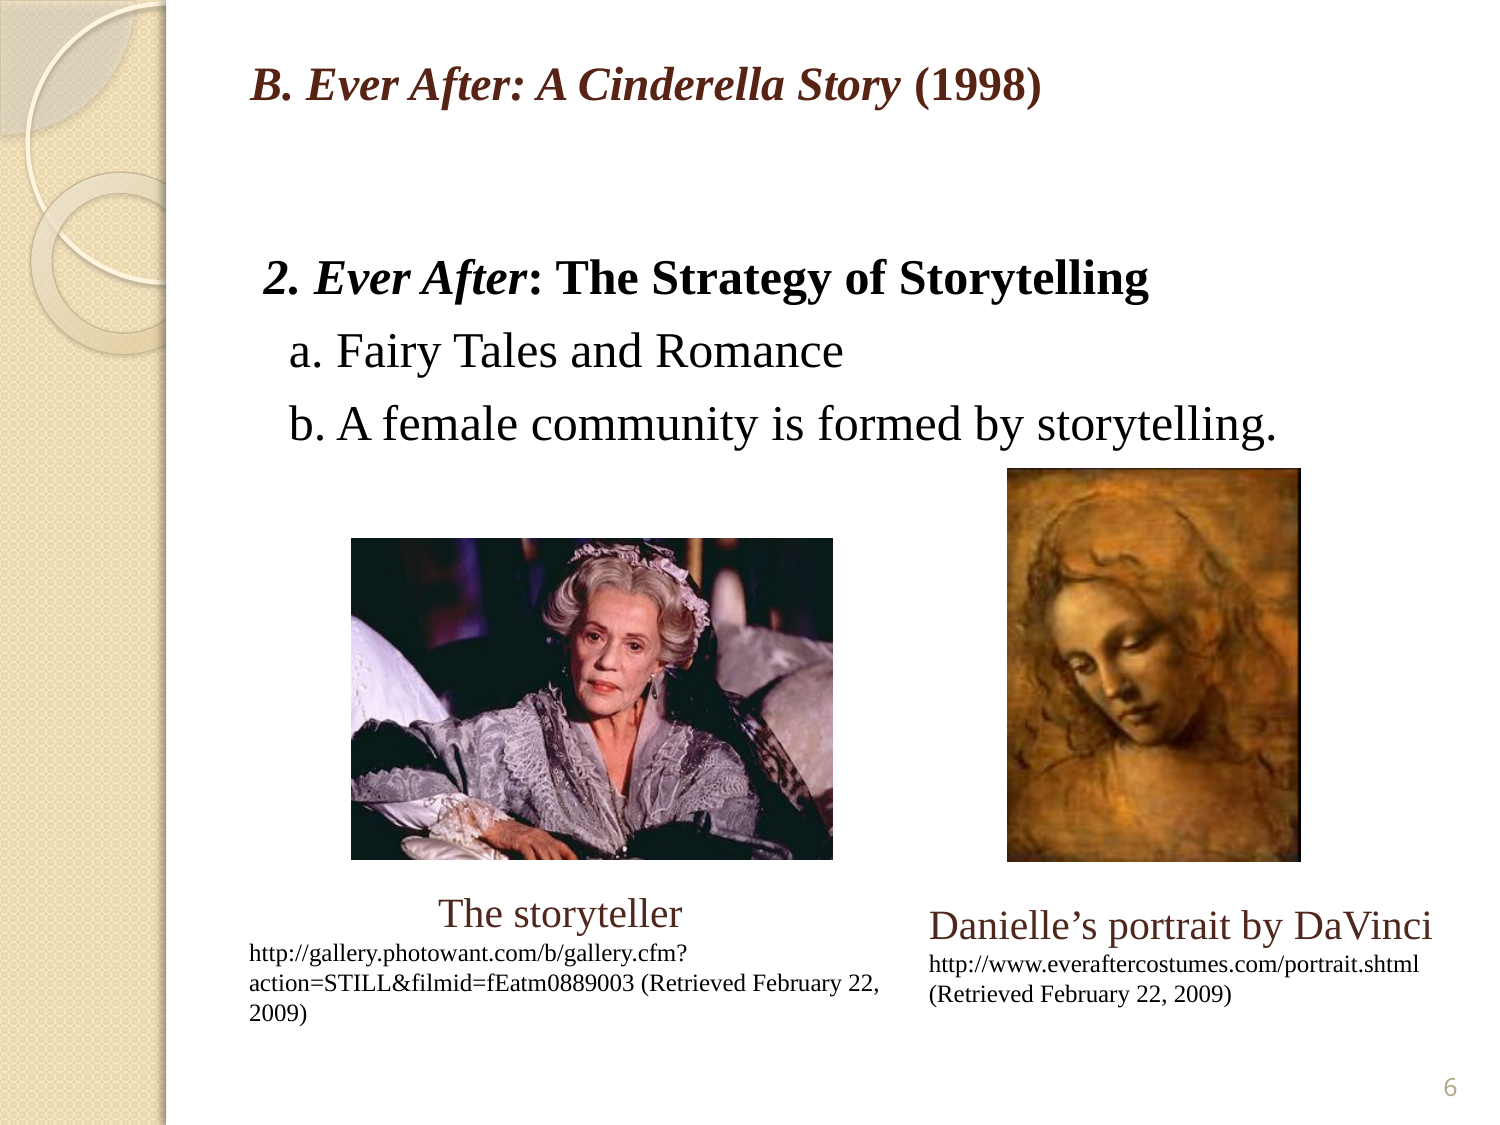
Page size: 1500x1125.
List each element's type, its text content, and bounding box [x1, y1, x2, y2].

picture [1007, 468, 1302, 862]
title B. Ever After: A Cinderella Story (1998) [235, 45, 1466, 233]
slide_number 6 [1413, 1034, 1488, 1113]
text_box The storyteller http://gallery.photowant.com/b/gallery.cfm?action=STILL&filmid=fEatm0889003 (Retrieved February 22, 2009) [234, 878, 914, 1125]
picture [351, 538, 834, 861]
list 2. Ever After: The Strategy of Storytelling a. Fairy Tales and Romance b. A female community is formed by storytelling. [235, 237, 1466, 493]
text_box Danielle’s portrait by DaVinci http://www.everaftercostumes.com/portrait.shtml (Retrieved February 22, 2009) [913, 890, 1453, 1046]
